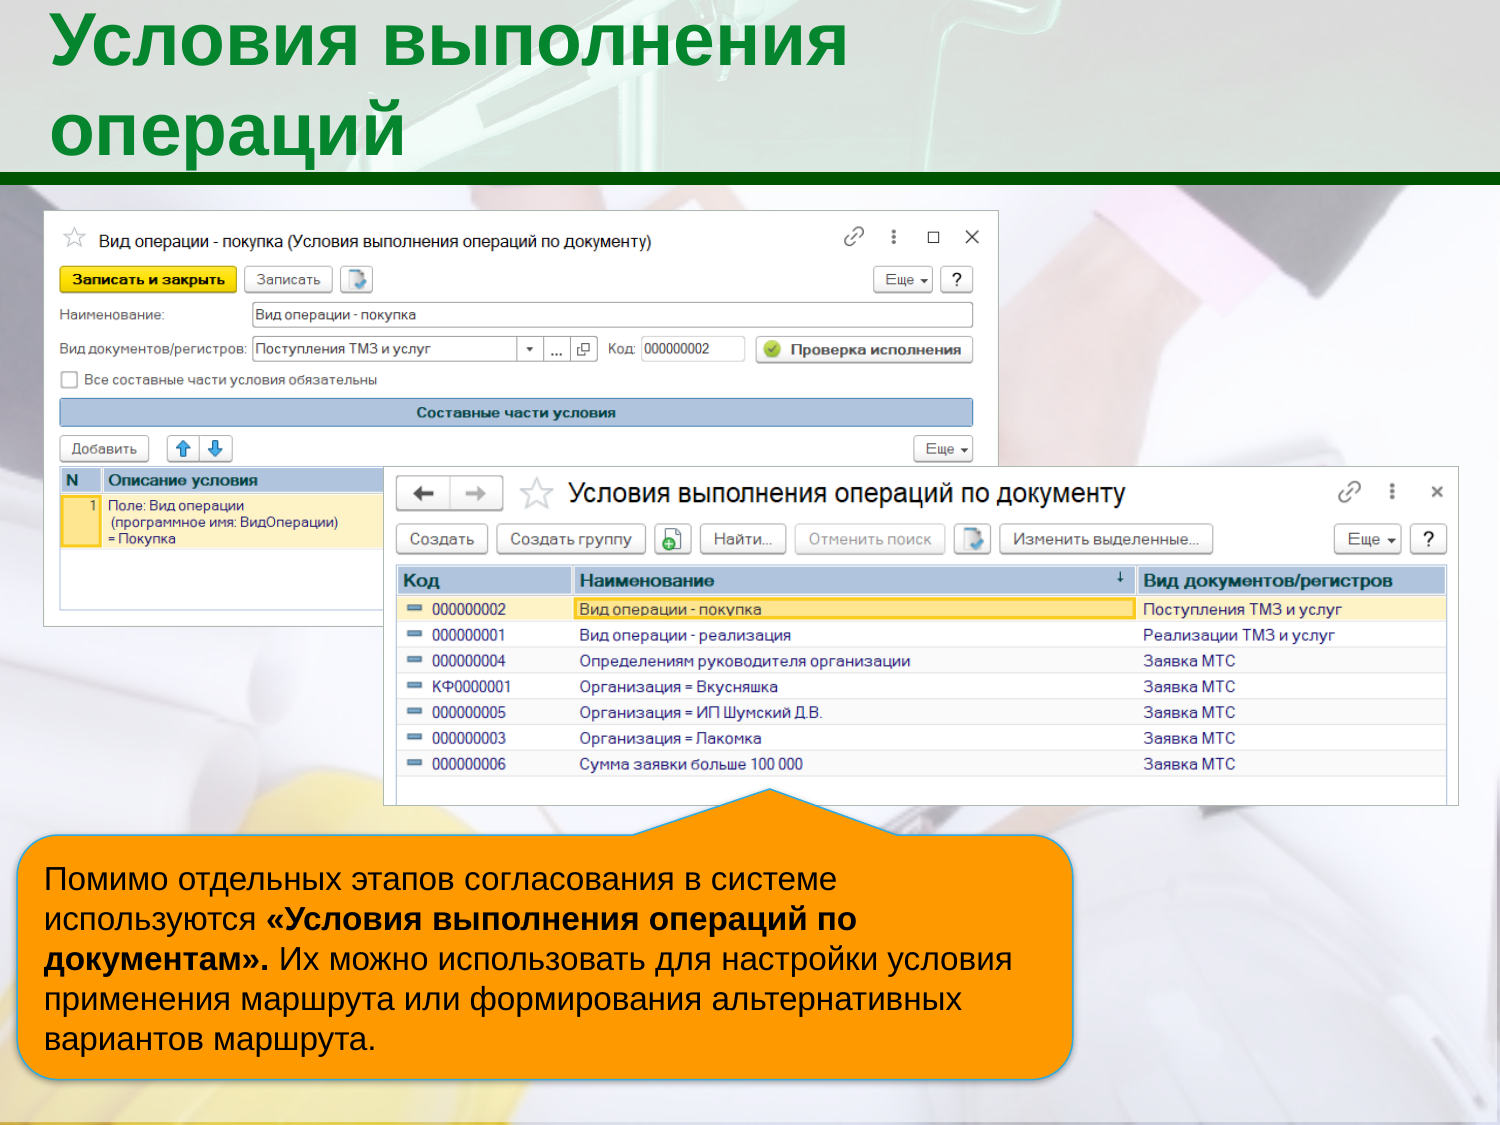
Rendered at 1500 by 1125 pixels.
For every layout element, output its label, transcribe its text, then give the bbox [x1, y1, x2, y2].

picture [42, 210, 1460, 806]
title Условия выполнения операций [33, 25, 1413, 137]
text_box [0, 172, 1500, 1125]
picture [0, 0, 1500, 172]
